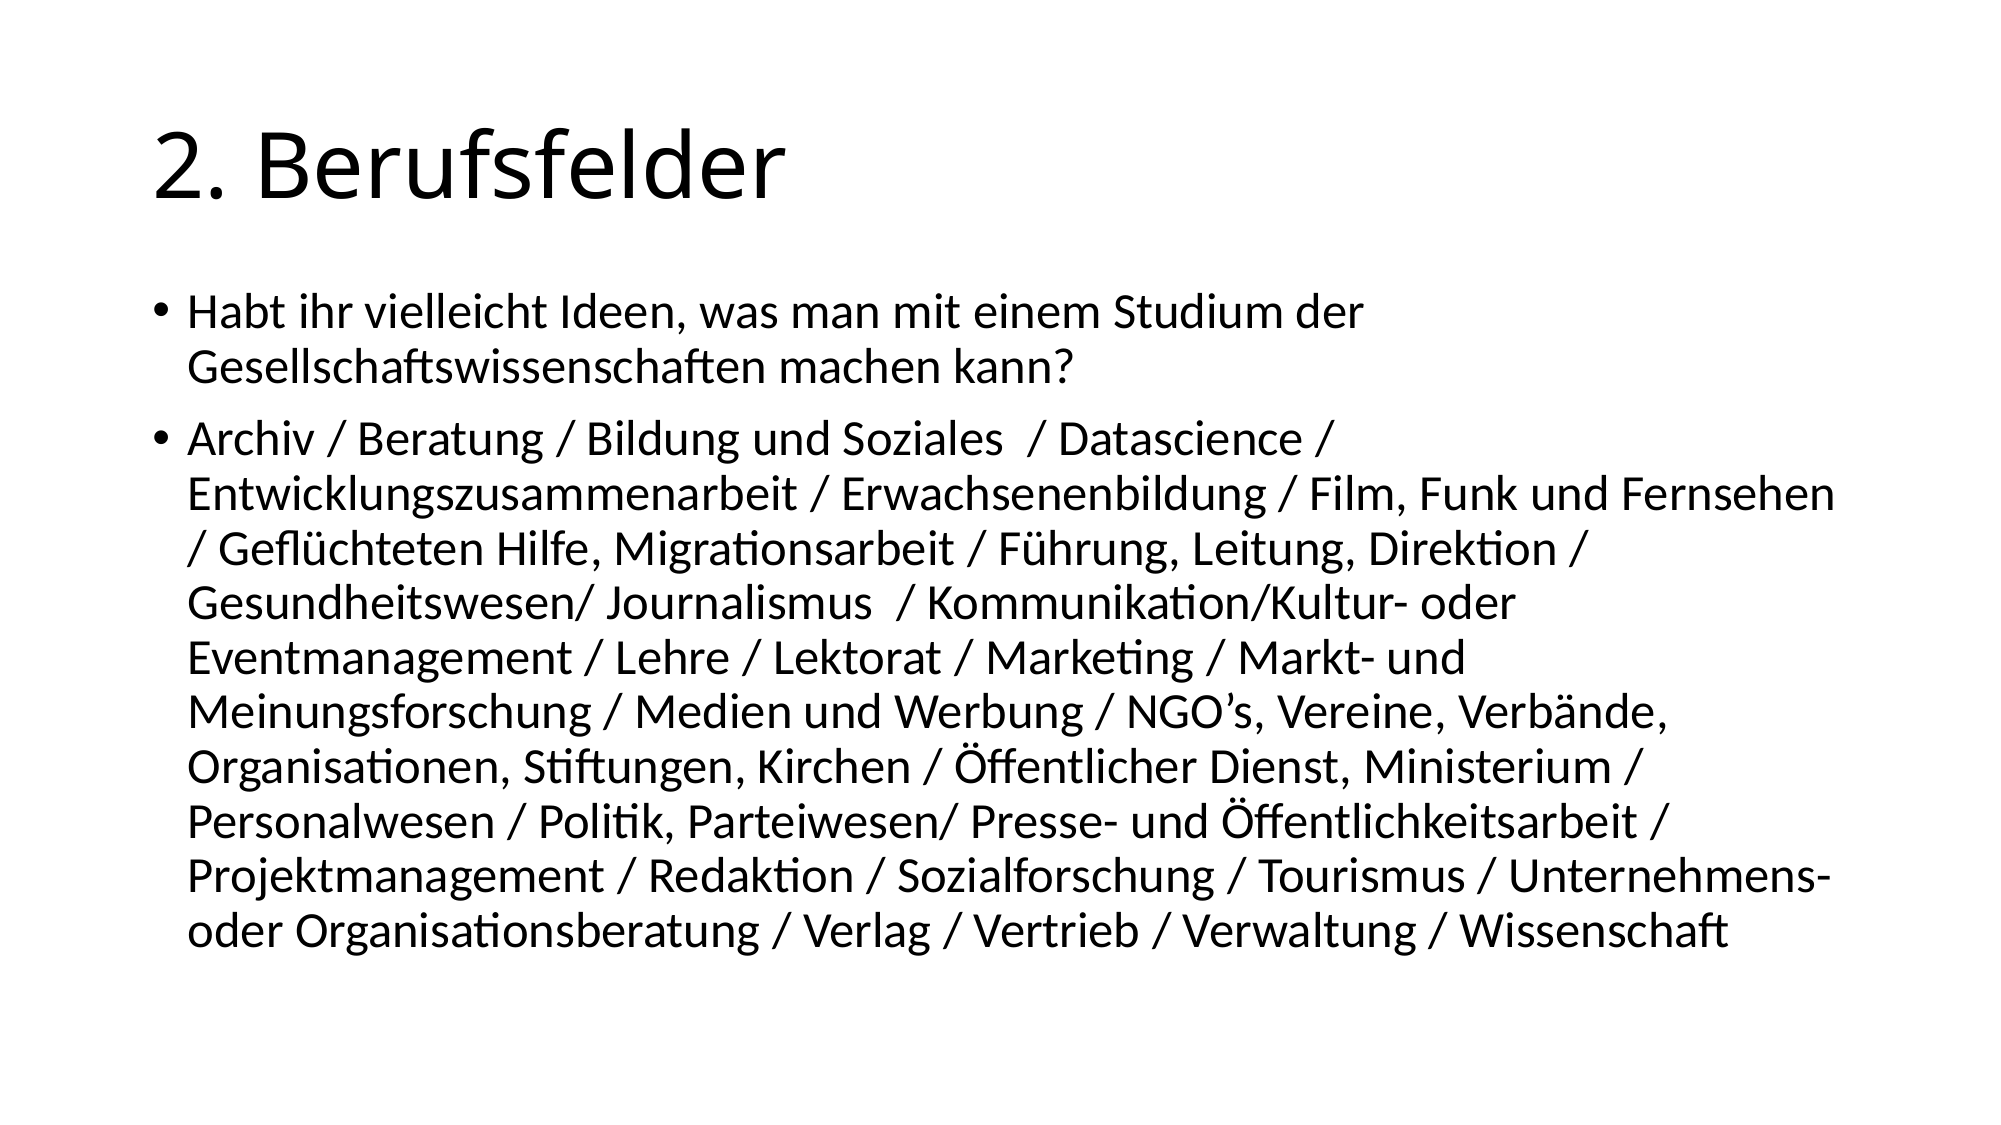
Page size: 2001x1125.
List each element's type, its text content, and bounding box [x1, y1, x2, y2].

list Habt ihr vielleicht Ideen, was man mit einem Studium der Gesellschaftswissenschaften machen kann? Archiv / Beratung / Bildung und Soziales / Datascience / Entwicklungszusammenarbeit / Erwachsenenbildung / Film, Funk und Fernsehen / Geflüchteten Hilfe, Migrationsarbeit / Führung, Leitung, Direktion / Gesundheitswesen/ Journalismus / Kommunikation/Kultur- oder Eventmanagement / Lehre / Lektorat / Marketing / Markt- und Meinungsforschung / Medien und Werbung / NGO’s, Vereine, Verbände, Organisationen, Stiftungen, Kirchen / Öffentlicher Dienst, Ministerium / Personalwesen / Politik, Parteiwesen/ Presse- und Öffentlichkeitsarbeit / Projektmanagement / Redaktion / Sozialforschung / Tourismus / Unternehmens- oder Organisationsberatung / Verlag / Vertrieb / Verwaltung / Wissenschaft [137, 277, 1863, 1014]
title 2. Berufsfelder [137, 59, 1863, 277]
